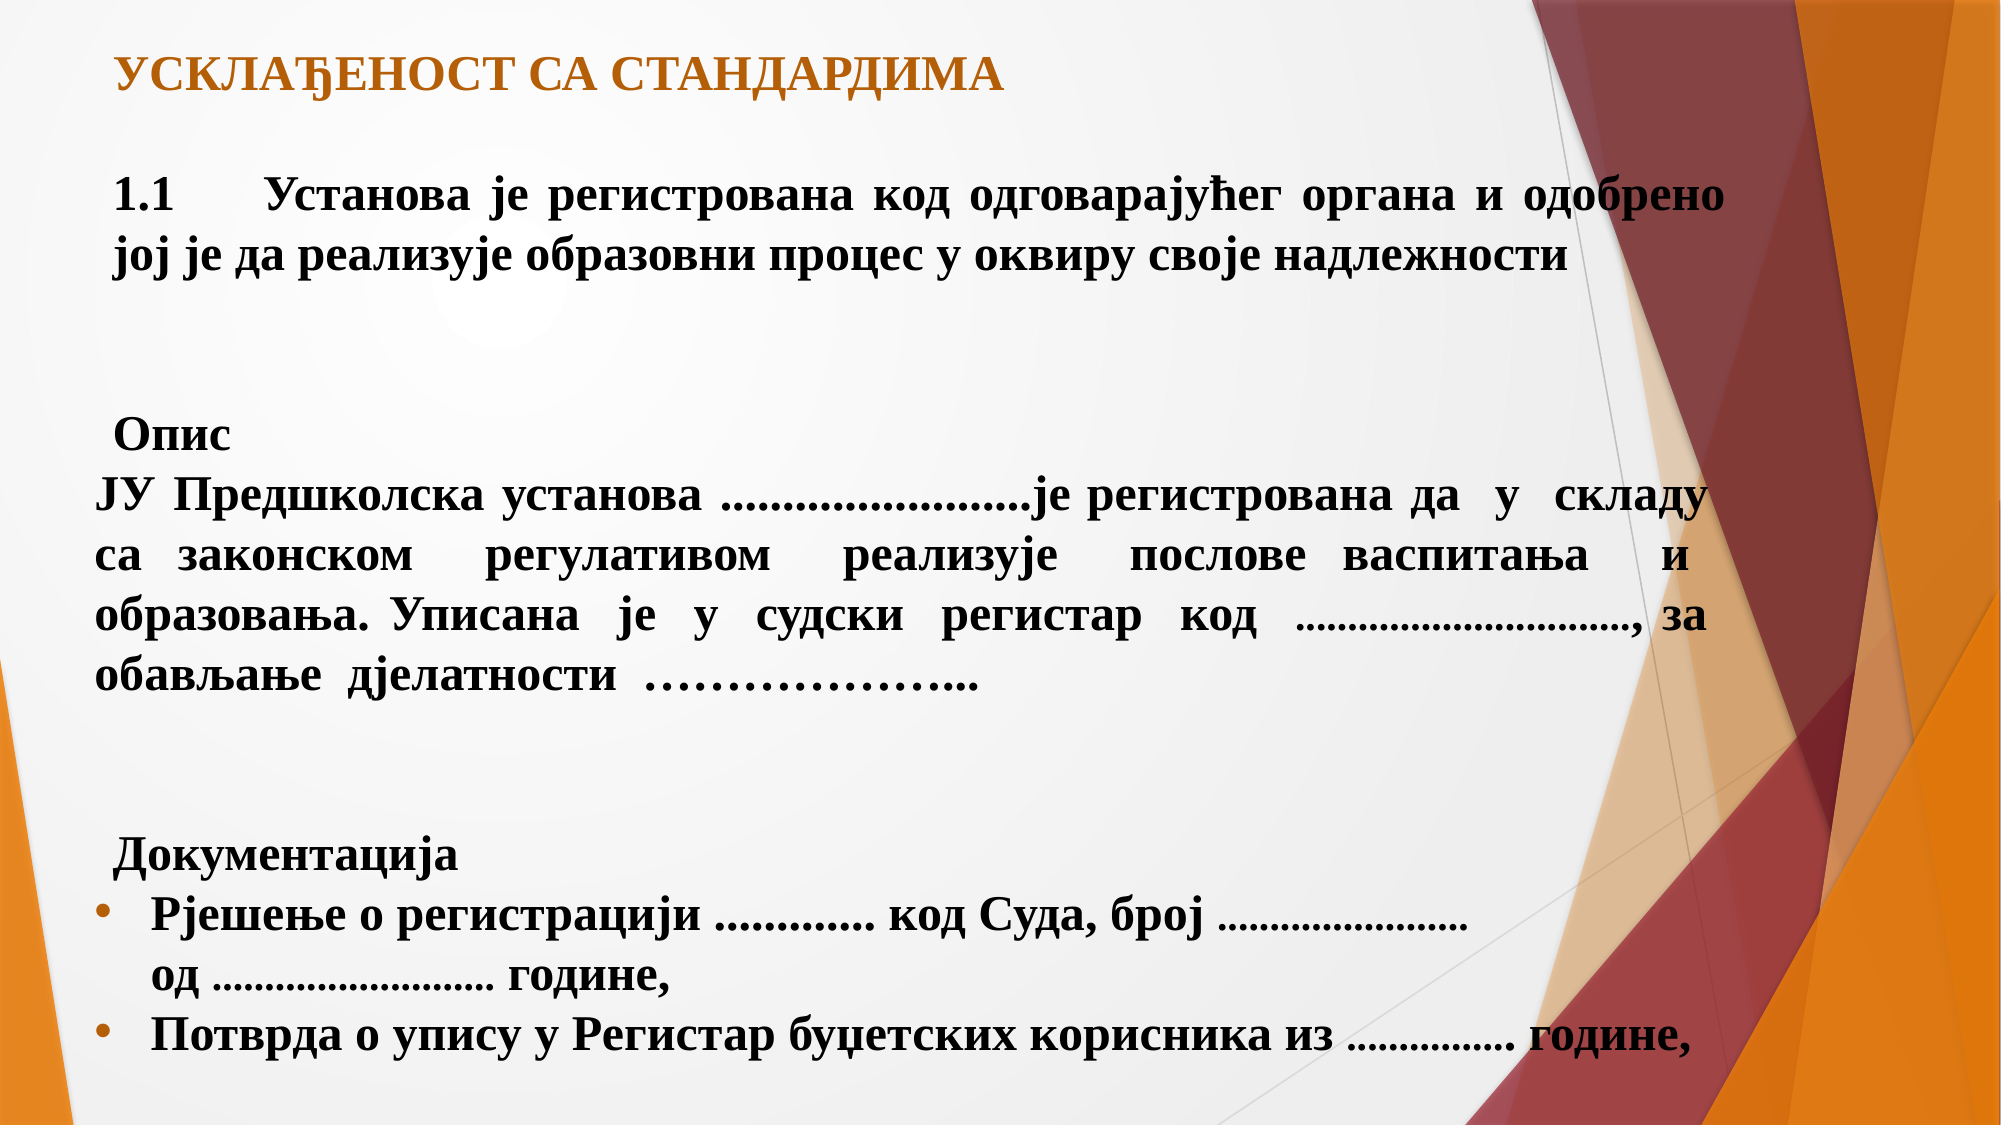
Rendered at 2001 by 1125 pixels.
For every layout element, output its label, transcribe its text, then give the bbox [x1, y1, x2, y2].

list УСКЛАЂЕНОСТ СА СТАНДАРДИМА 1.1 Установа је регистрована код одговарајућег органа и одобрено јој је да реализује образовни процес у оквиру своје надлежности Опис ЈУ Предшколска установа .........................је регистрована да у складу са законском регулативом реализује послове васпитања и образовања. Уписана је у судски регистар код ................................, за обављање дјелатности ………………... Документација Рјешење о регистрацији ............. код Суда, број ........................ од ........................... године, Потврда о упису у Регистар буџетских корисника из ................ године, [79, 32, 1741, 1096]
